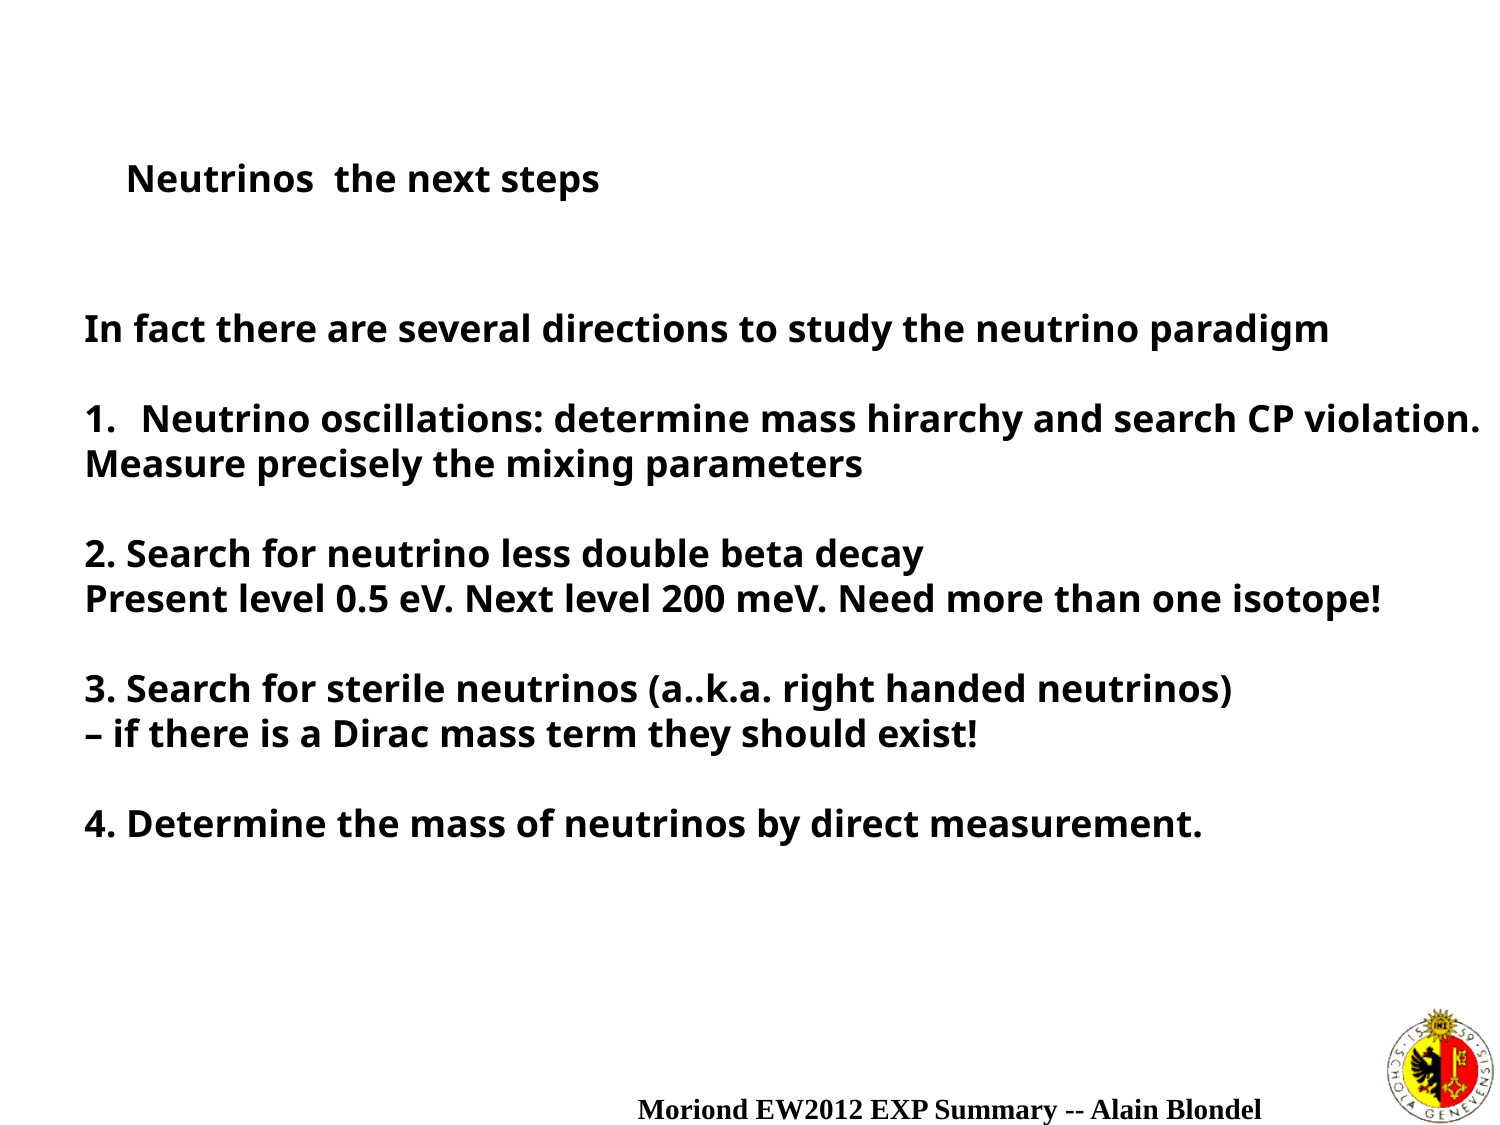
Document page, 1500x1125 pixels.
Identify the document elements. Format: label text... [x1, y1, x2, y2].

picture [1380, 1005, 1500, 1125]
text_box In fact there are several directions to study the neutrino paradigm Neutrino oscillations: determine mass hirarchy and search CP violation. Measure precisely the mixing parameters 2. Search for neutrino less double beta decay Present level 0.5 eV. Next level 200 meV. Need more than one isotope! 3. Search for sterile neutrinos (a..k.a. right handed neutrinos) – if there is a Dirac mass term they should exist! 4. Determine the mass of neutrinos by direct measurement. [69, 297, 1500, 853]
text_box Neutrinos the next steps [110, 147, 616, 208]
